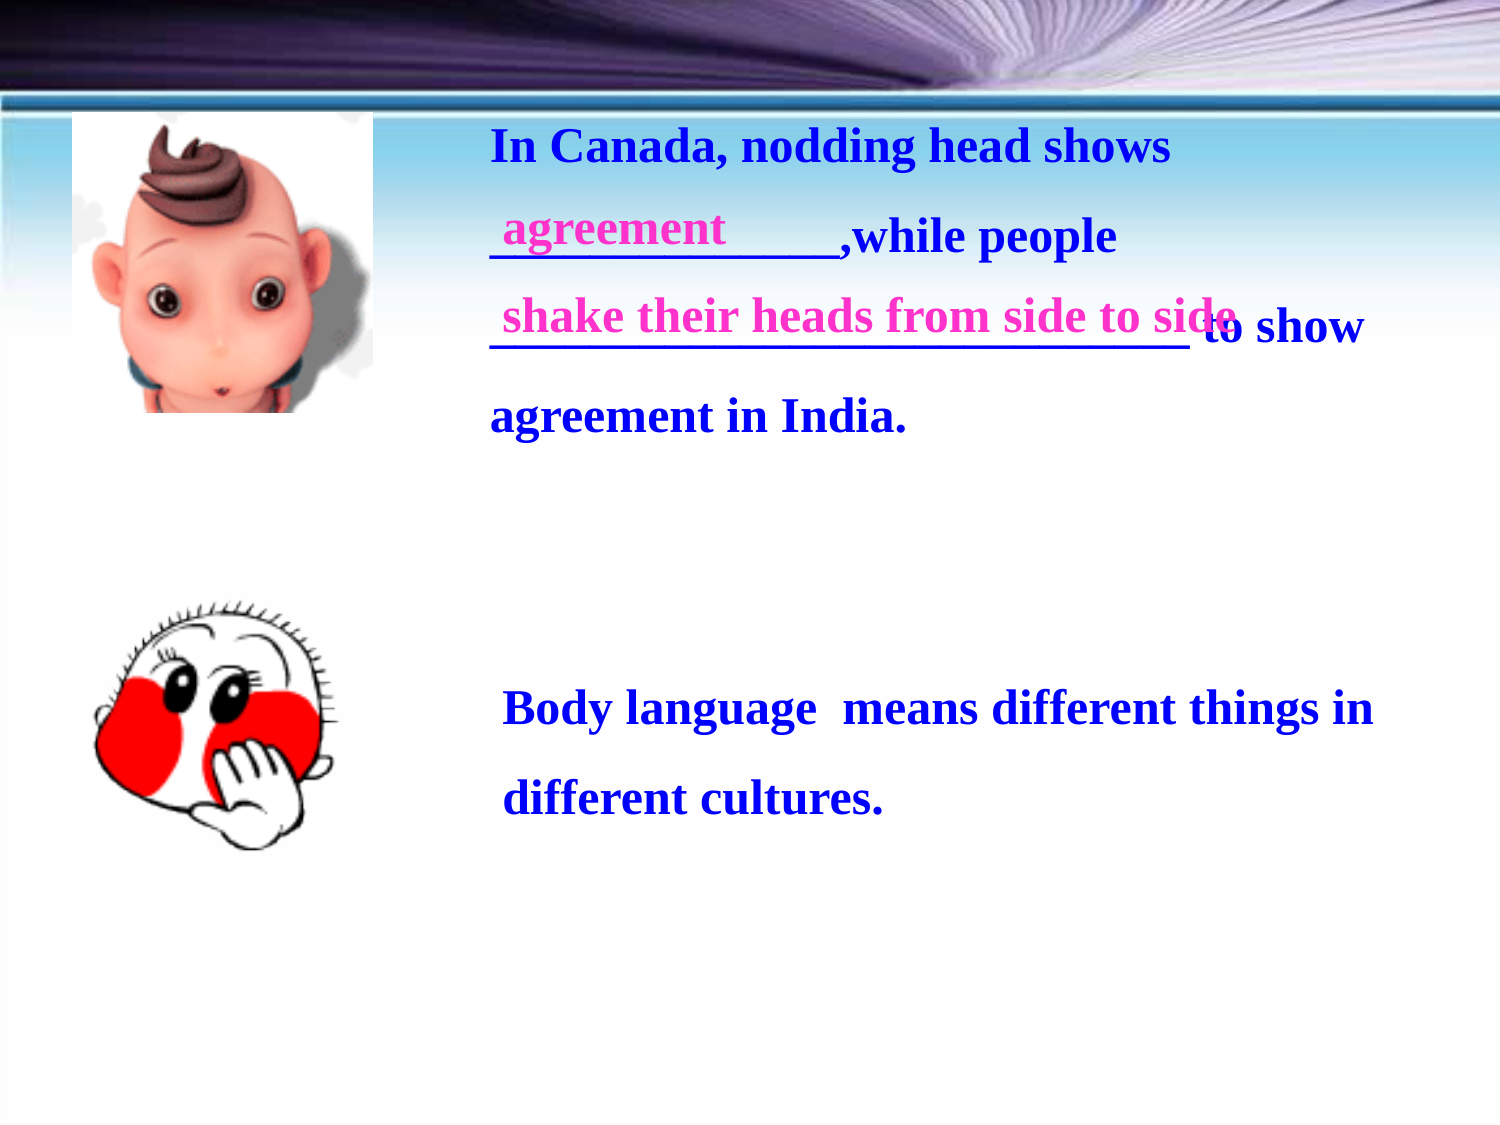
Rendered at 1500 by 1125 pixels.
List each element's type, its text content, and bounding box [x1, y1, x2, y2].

text_box agreement [487, 187, 875, 263]
text_box In Canada, nodding head shows ______________,while people ____________________________ to show agreement in India. [474, 74, 1425, 450]
text_box Body language means different things in different cultures. [487, 637, 1500, 833]
text_box shake their heads from side to side [487, 274, 1400, 350]
picture [0, 0, 1500, 1125]
